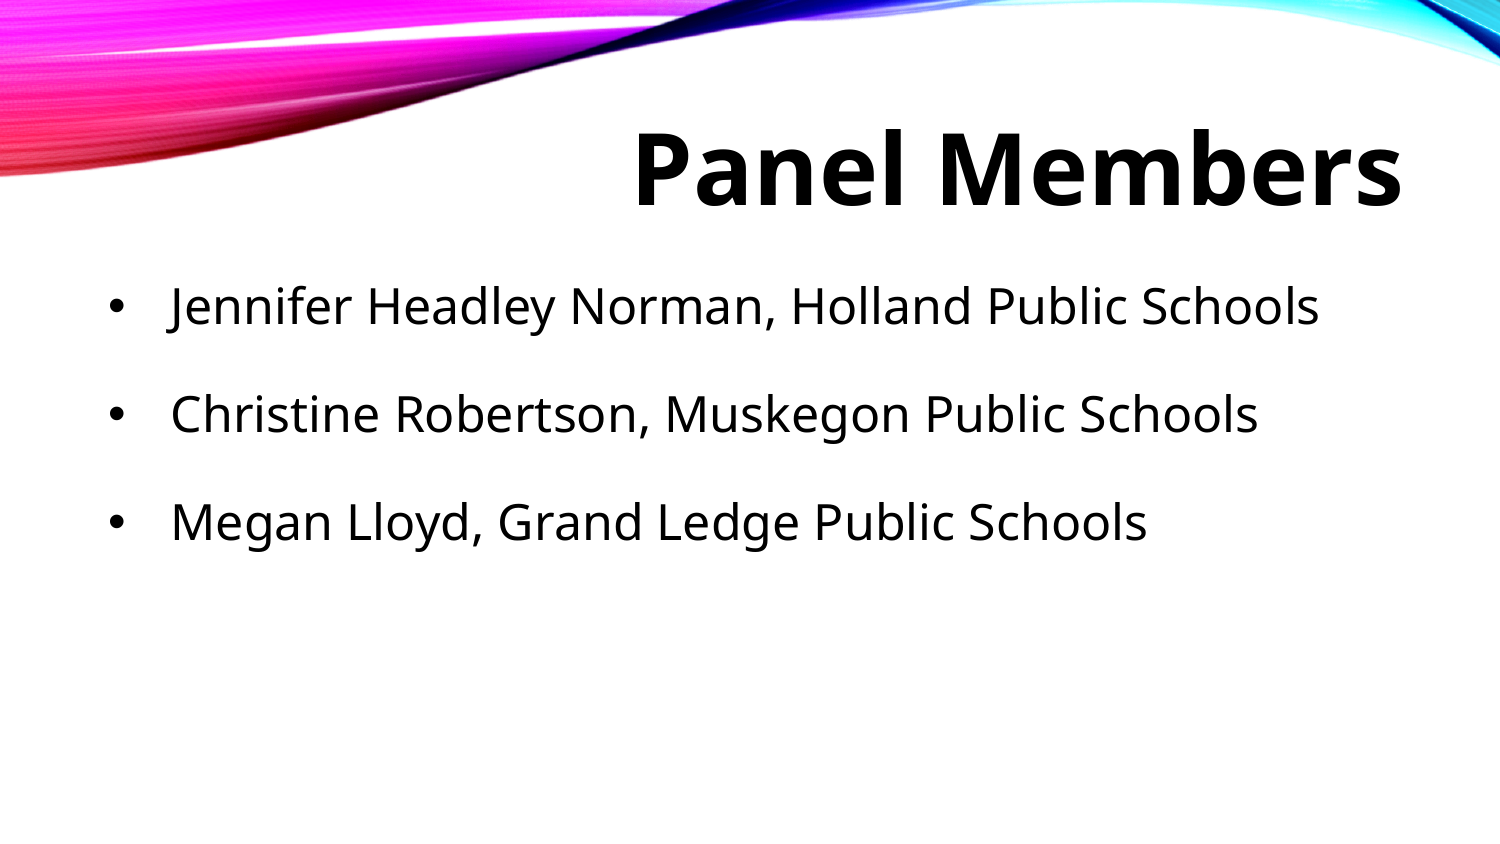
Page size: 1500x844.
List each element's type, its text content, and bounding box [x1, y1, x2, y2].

picture [0, 0, 1500, 178]
title Panel Members [356, 94, 1416, 254]
list Jennifer Headley Norman, Holland Public Schools Christine Robertson, Muskegon Public Schools Megan Lloyd, Grand Ledge Public Schools [84, 270, 1416, 766]
